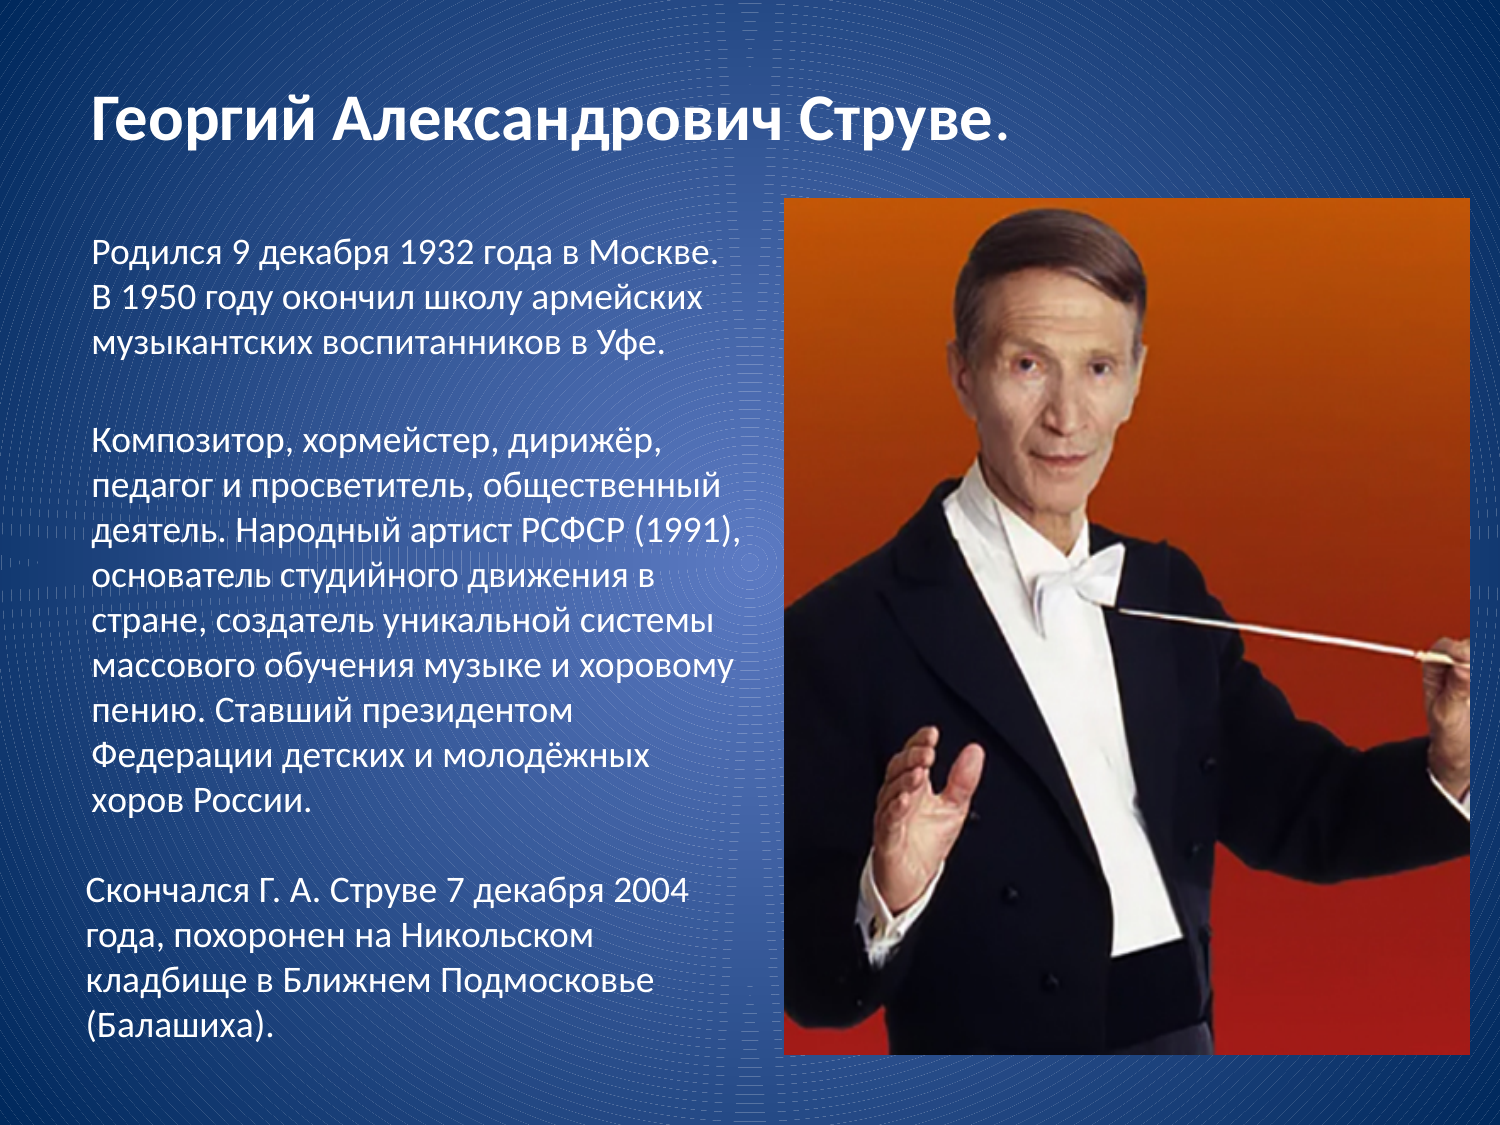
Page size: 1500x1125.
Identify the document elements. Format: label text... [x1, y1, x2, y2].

text_box Скончался Г. А. Струве 7 декабря 2004 года, похоронен на Никольском кладбище в Ближнем Подмосковье (Балашиха). [70, 857, 768, 1053]
text_box Родился 9 декабря 1932 года в Москве. В 1950 году окончил школу армейских музыкантских воспитанников в Уфе. [76, 219, 762, 370]
text_box Композитор, хормейстер, дирижёр, педагог и просветитель, общественный деятель. Народный артист РСФСР (1991), основатель студийного движения в стране, создатель уникальной системы массового обучения музыке и хоровому пению. Ставший президентом Федерации детских и молодёжных хоров России. [76, 407, 762, 827]
picture [784, 197, 1471, 1055]
text_box Георгий Александрович Струве. [76, 66, 1176, 161]
